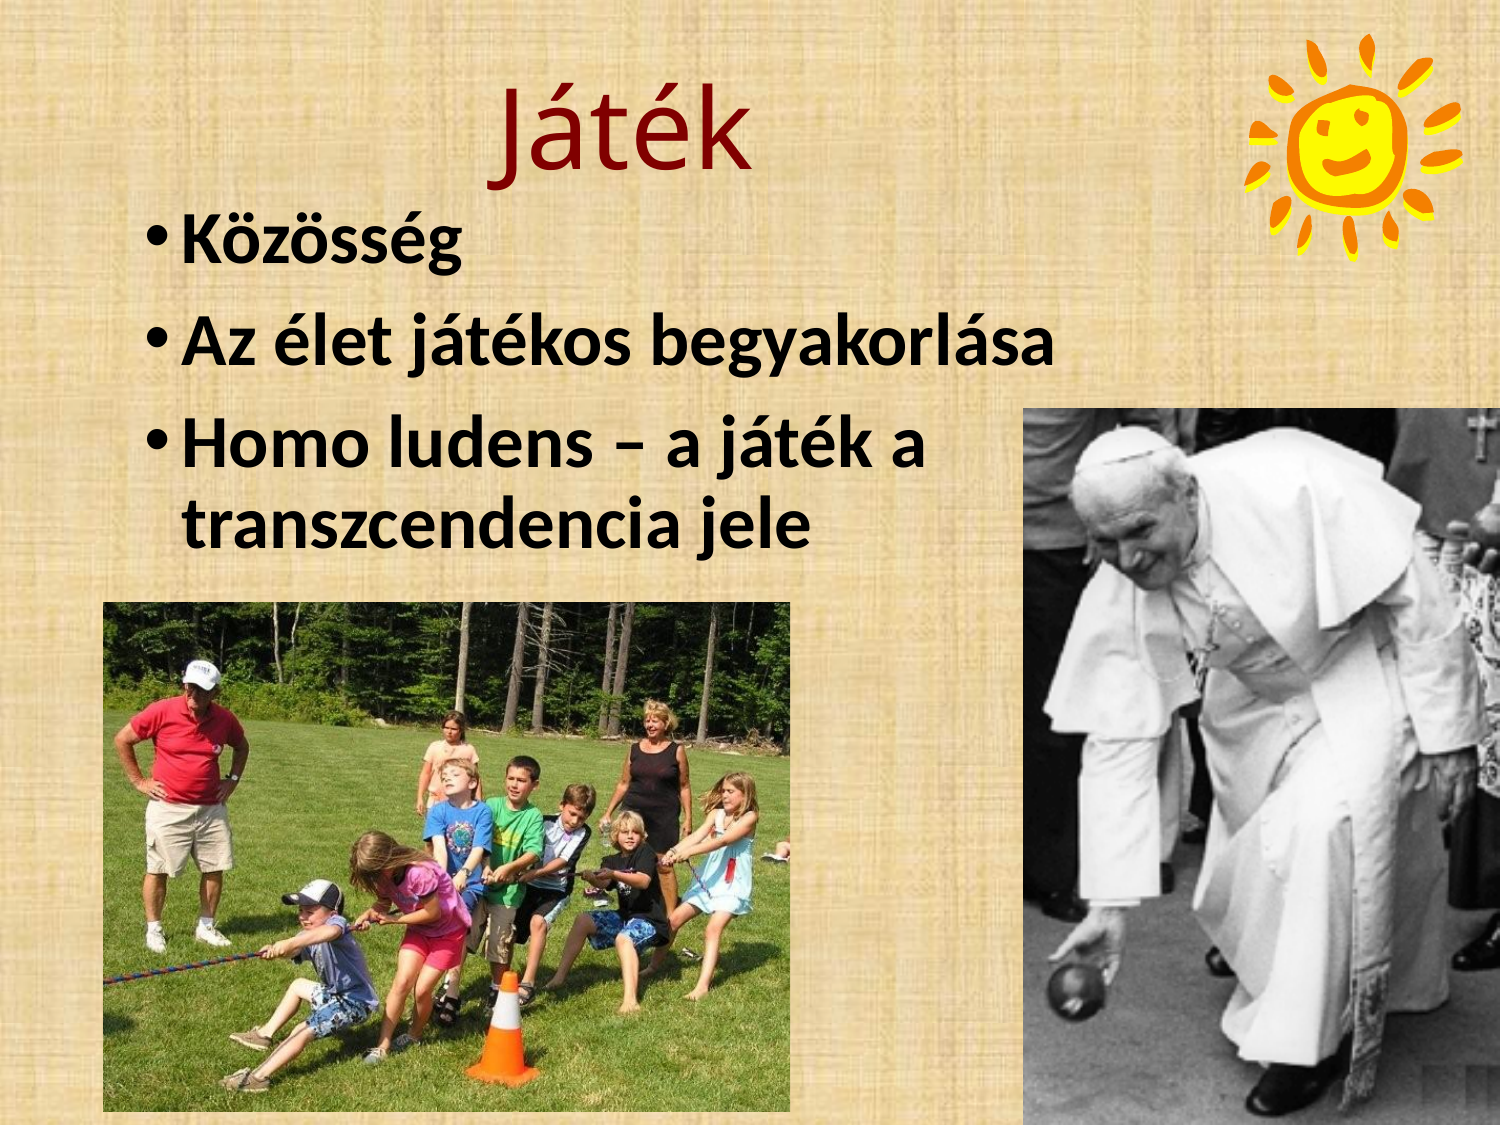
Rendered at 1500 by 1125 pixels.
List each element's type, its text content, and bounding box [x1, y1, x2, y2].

picture [1023, 408, 1500, 1125]
text_box Játék [481, 69, 1243, 191]
picture [103, 602, 791, 1112]
text_box Közösség Az élet játékos begyakorlása Homo ludens – a játék a transzcendencia jele [129, 191, 1397, 1061]
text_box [1243, 32, 1500, 378]
